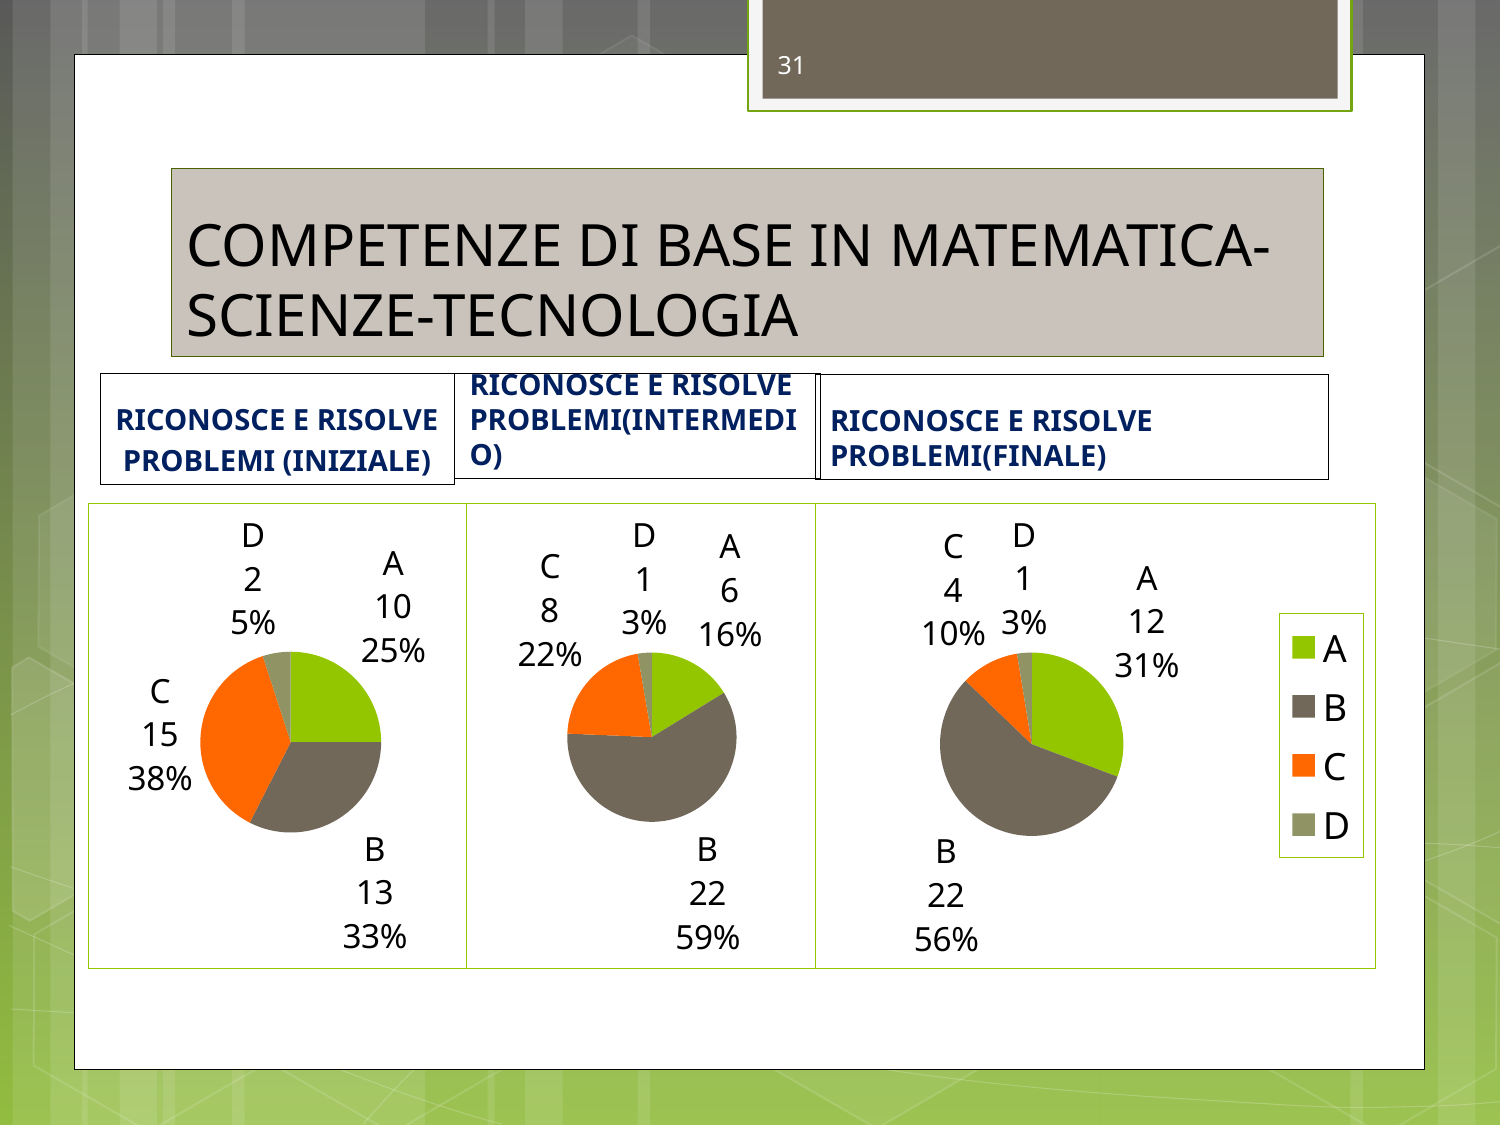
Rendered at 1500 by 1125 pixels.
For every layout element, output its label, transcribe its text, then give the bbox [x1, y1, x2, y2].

text_box RICONOSCE E RISOLVE PROBLEMI(FINALE) [815, 374, 1329, 480]
list RICONOSCE E RISOLVE PROBLEMI(INTERMEDIO) [454, 373, 821, 479]
list RICONOSCE E RISOLVE PROBLEMI (INIZIALE) [100, 373, 455, 485]
title COMPETENZE DI BASE IN MATEMATICA-SCIENZE-TECNOLOGIA [171, 168, 1324, 357]
chart [88, 503, 1377, 969]
slide_number 31 [762, 36, 982, 97]
